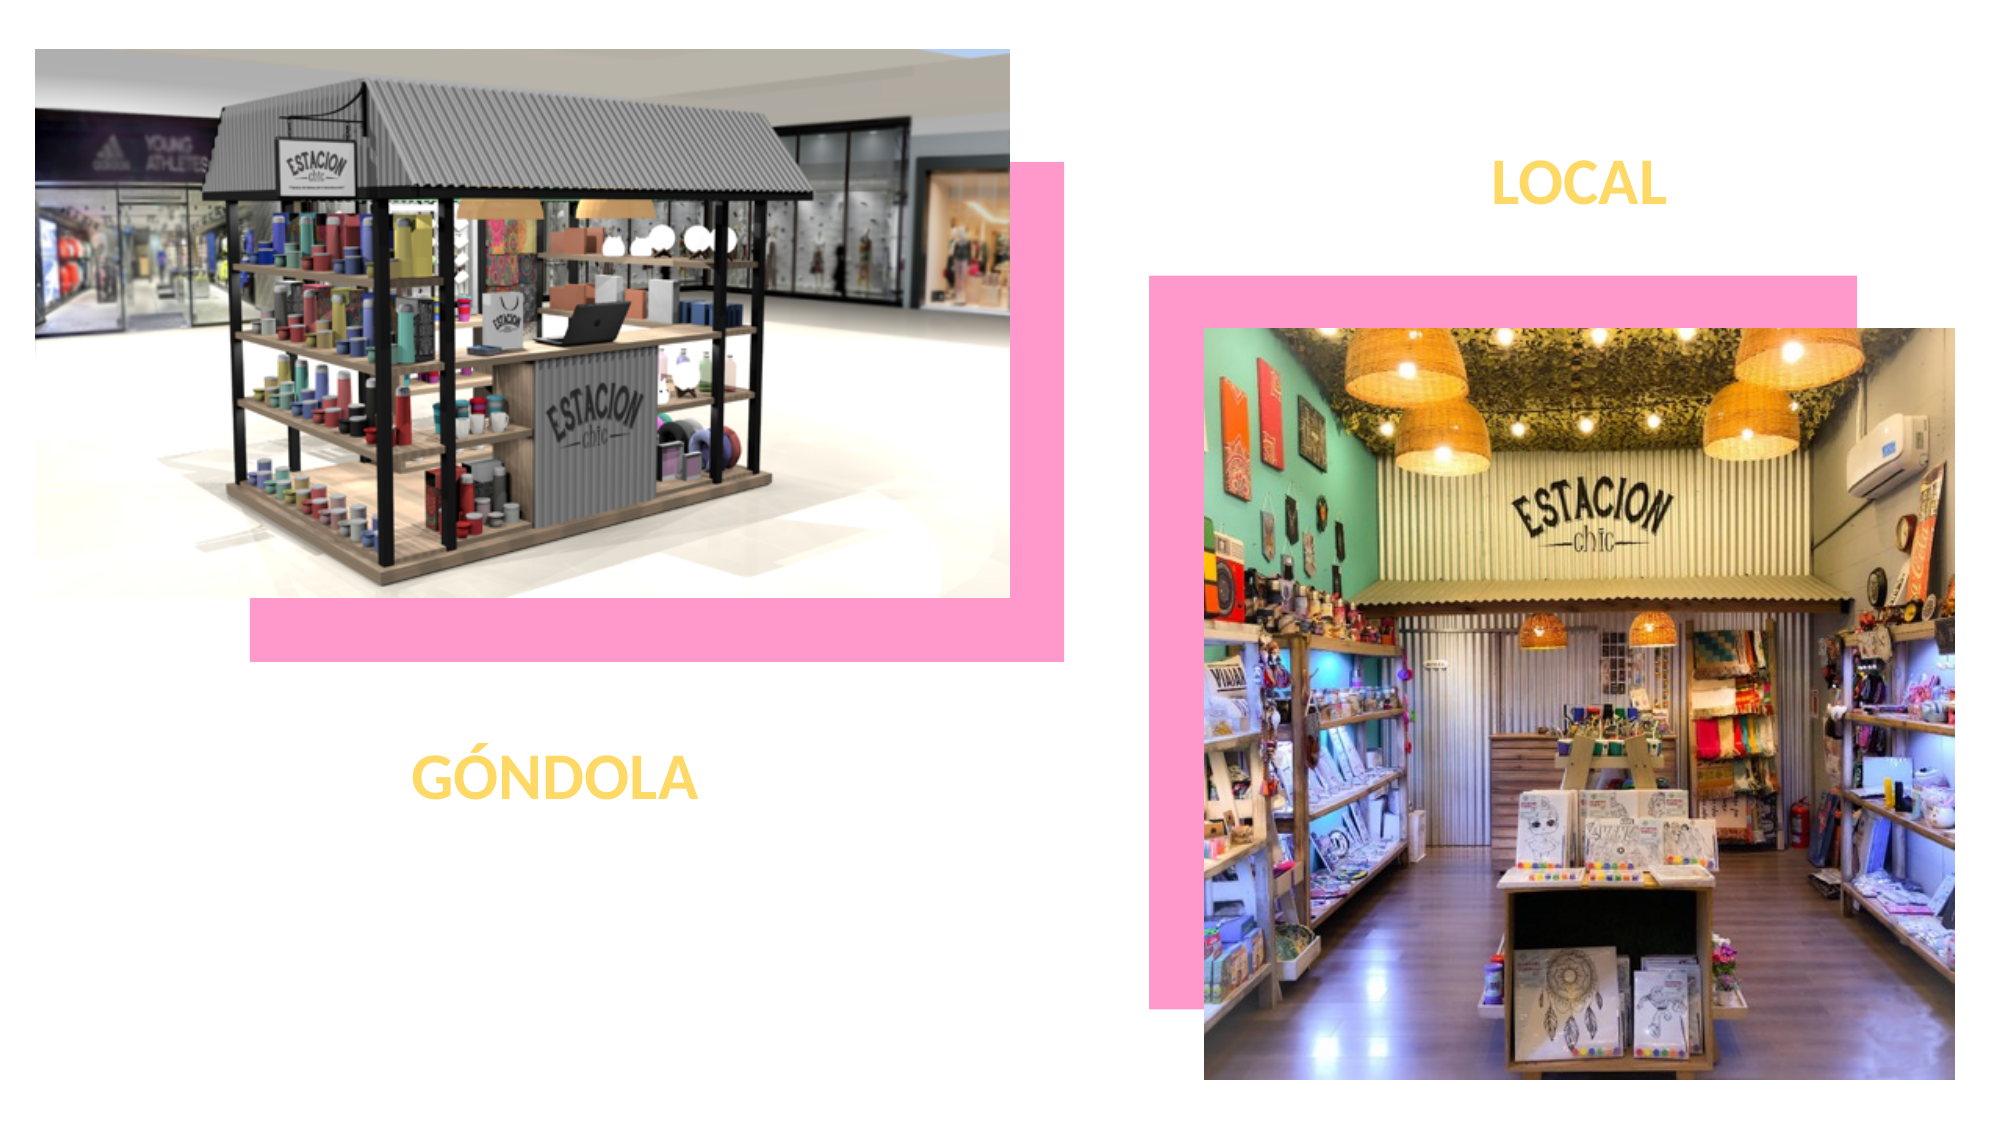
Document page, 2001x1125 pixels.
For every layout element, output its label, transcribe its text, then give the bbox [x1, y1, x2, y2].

text_box GÓNDOLA [396, 725, 714, 821]
picture [1204, 328, 1955, 1080]
text_box [249, 161, 1065, 663]
text_box [1148, 275, 1858, 1010]
text_box LOCAL [1476, 130, 1683, 226]
picture [35, 49, 1010, 598]
